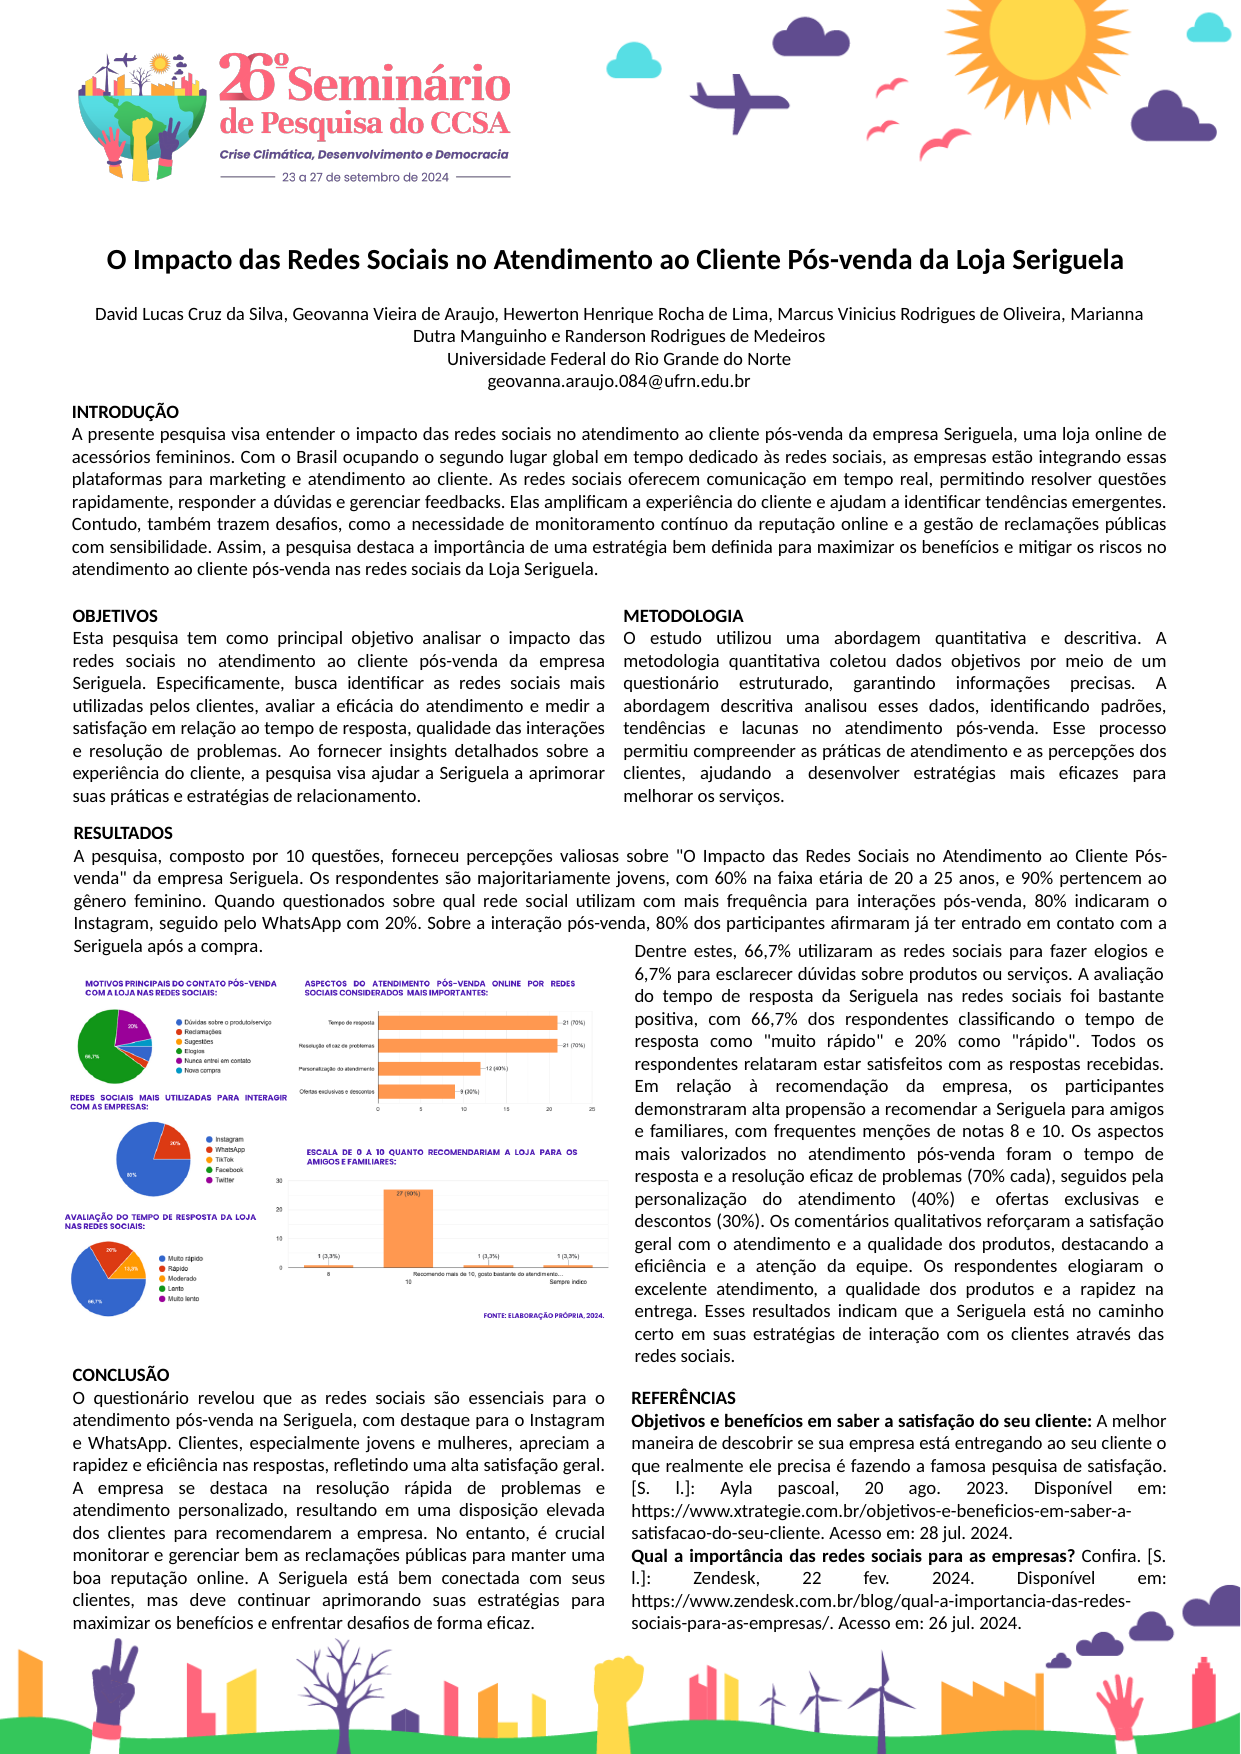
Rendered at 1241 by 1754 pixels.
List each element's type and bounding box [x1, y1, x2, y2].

list [0, 0, 1241, 1754]
picture [57, 973, 617, 1322]
picture [47, 18, 542, 217]
